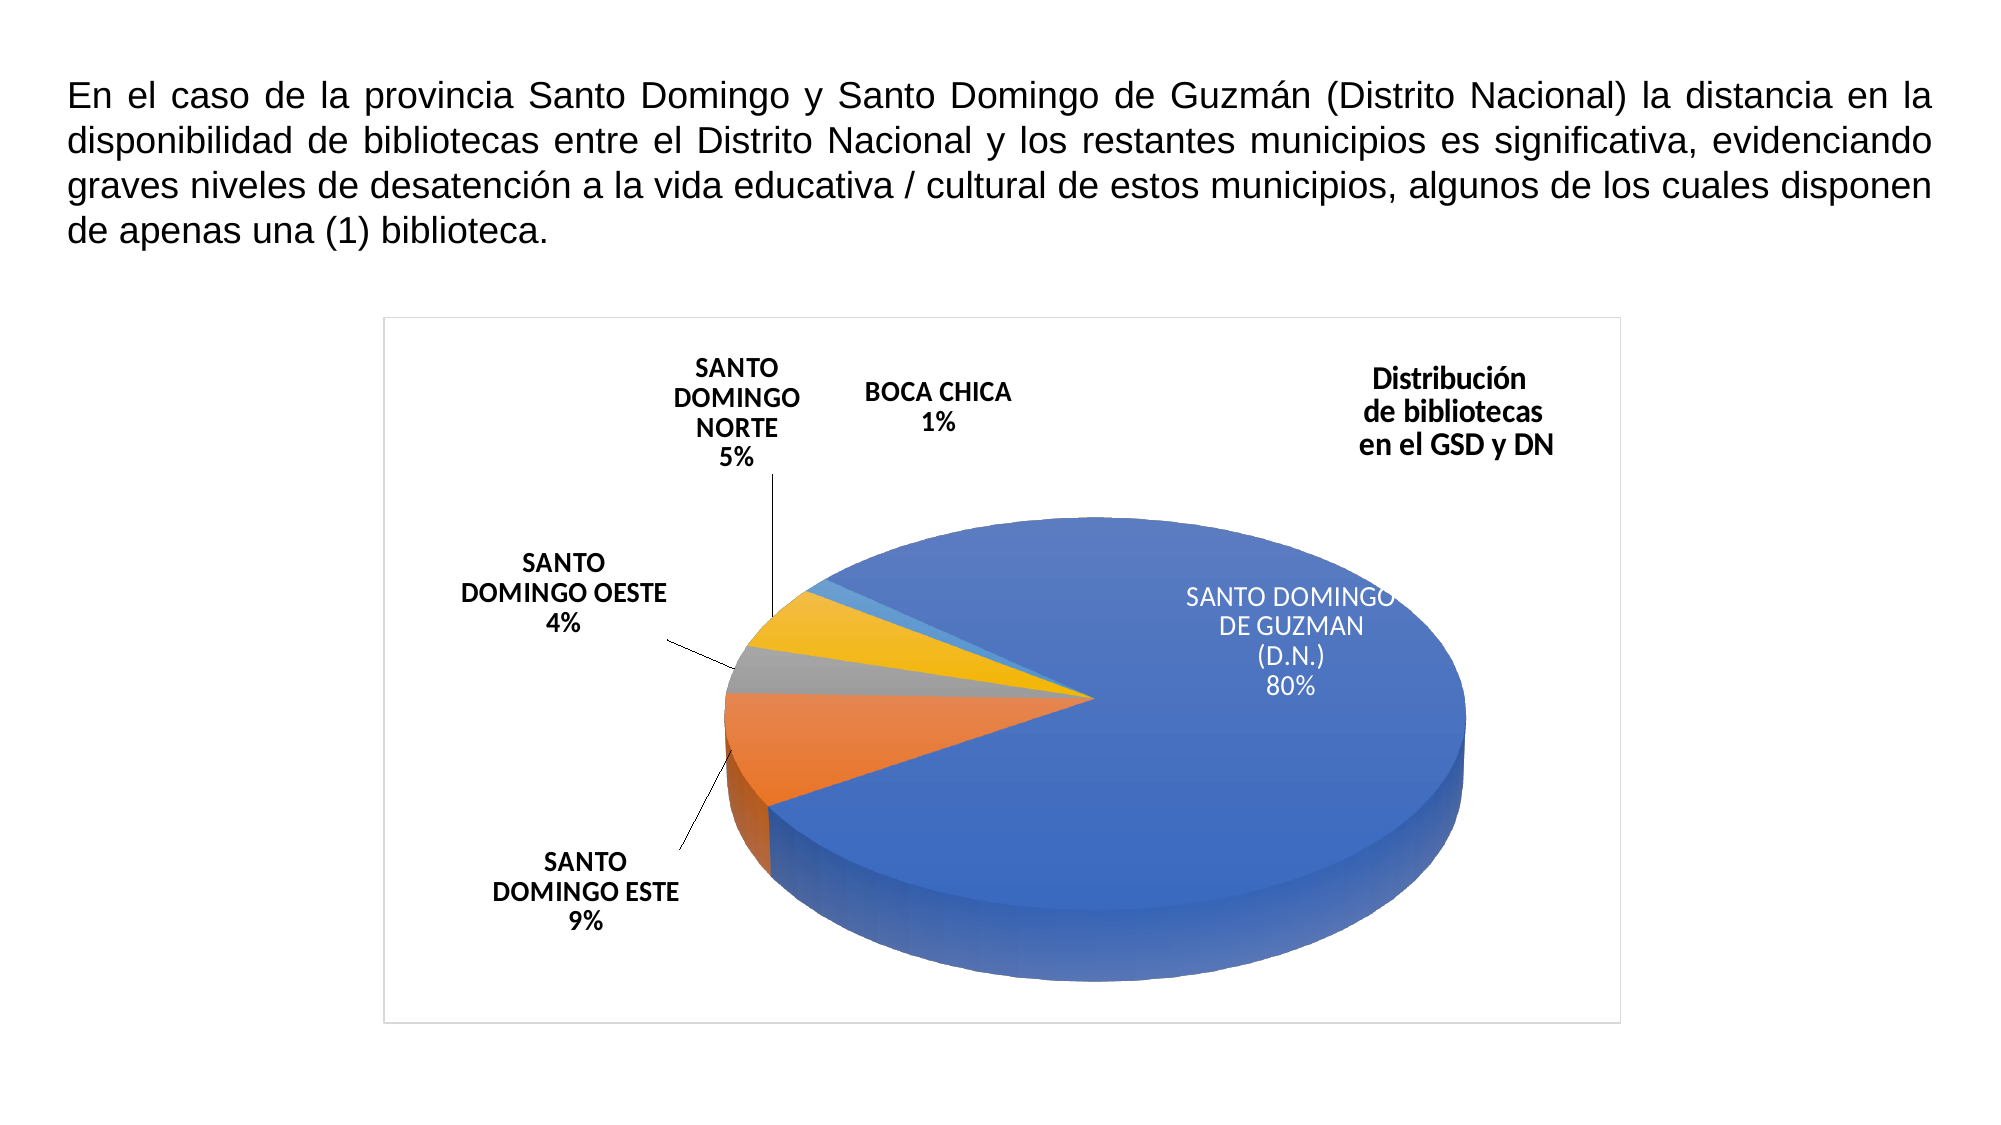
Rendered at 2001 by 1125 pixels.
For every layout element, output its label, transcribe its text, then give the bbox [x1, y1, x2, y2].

chart [383, 316, 1677, 1024]
text_box En el caso de la provincia Santo Domingo y Santo Domingo de Guzmán (Distrito Nacional) la distancia en la disponibilidad de bibliotecas entre el Distrito Nacional y los restantes municipios es significativa, evidenciando graves niveles de desatención a la vida educativa / cultural de estos municipios, algunos de los cuales disponen de apenas una (1) biblioteca. [52, 64, 1948, 259]
